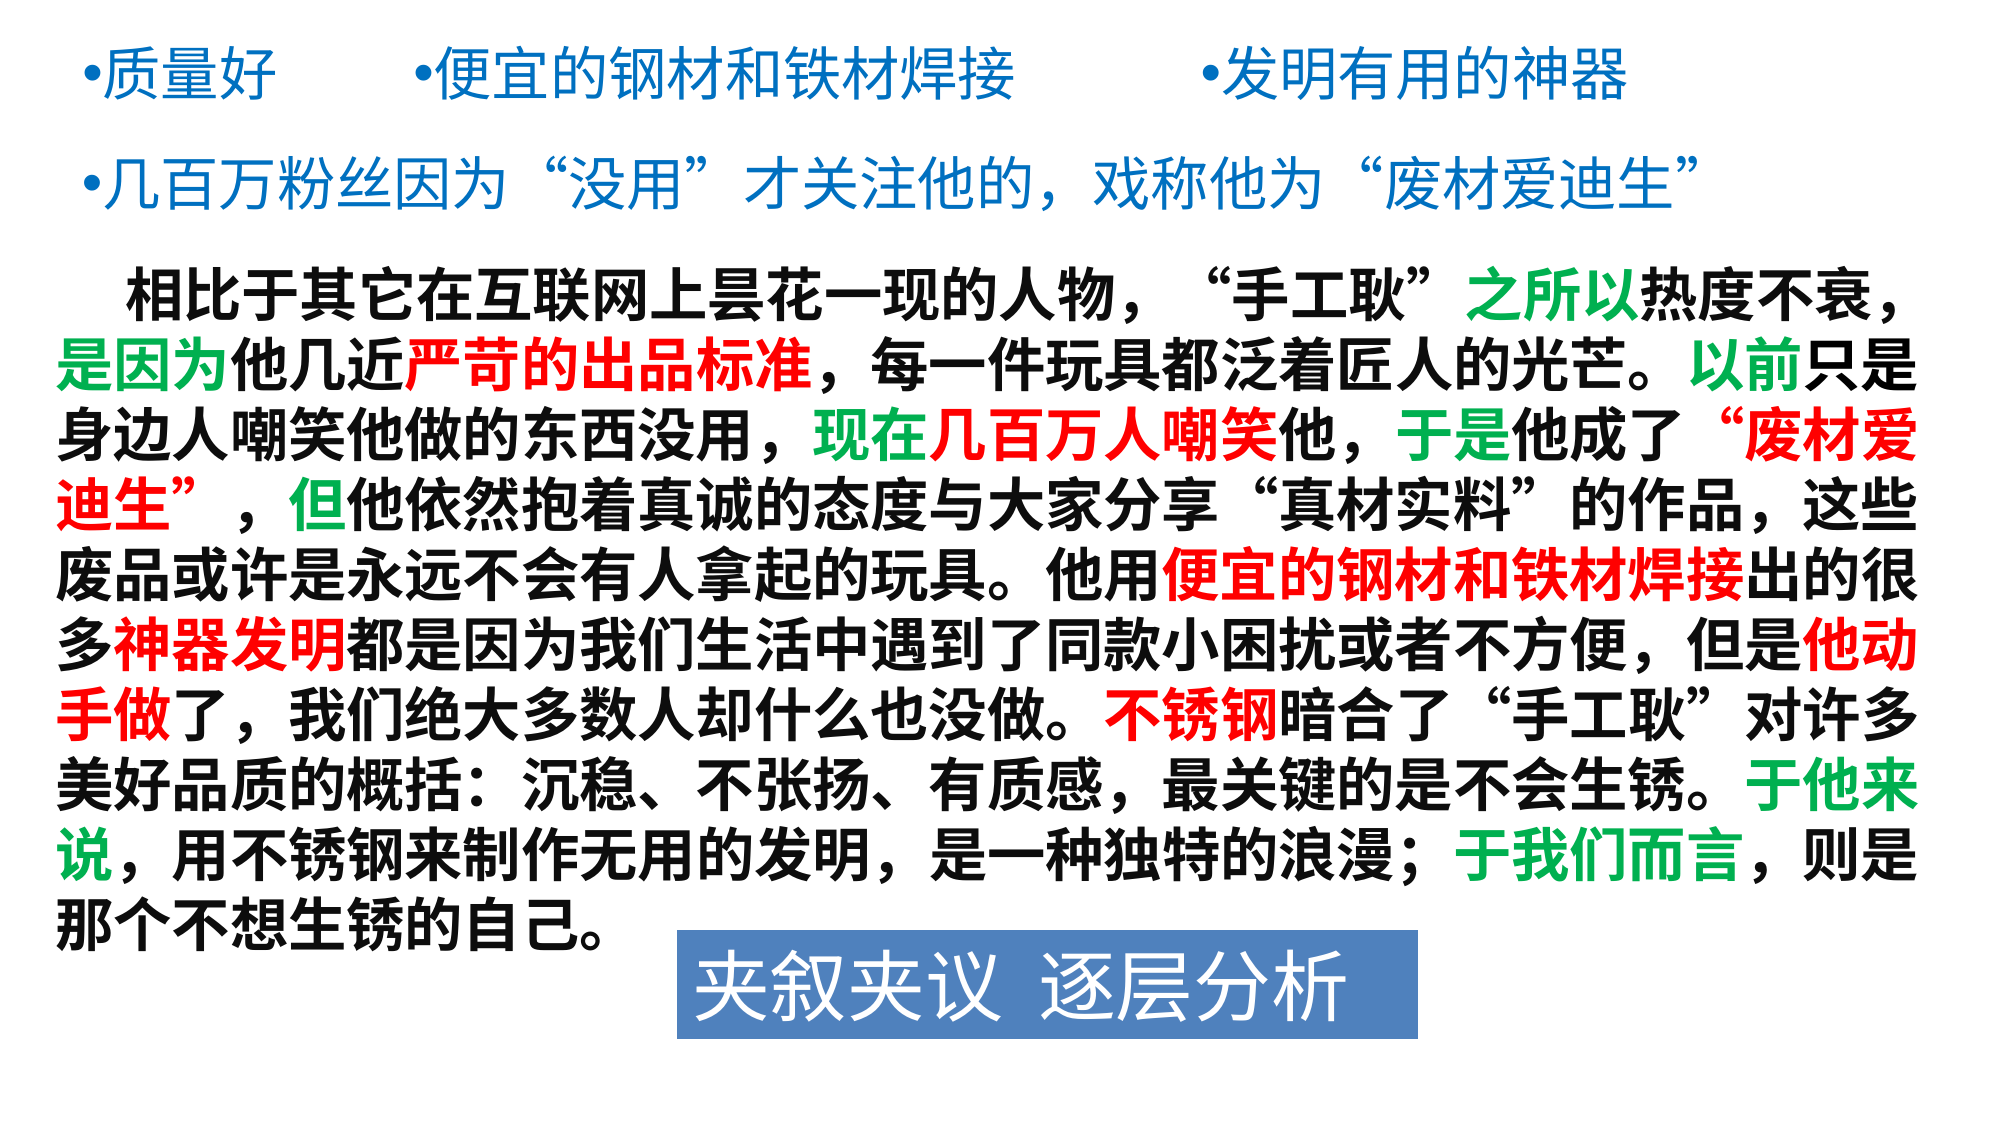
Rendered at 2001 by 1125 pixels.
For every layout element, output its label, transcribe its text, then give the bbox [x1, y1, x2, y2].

text_box 质量好 [67, 29, 293, 115]
text_box 夹叙夹议 逐层分析 [677, 930, 1418, 1039]
text_box 几百万粉丝因为“没用”才关注他的，戏称他为“废材爱迪生” [67, 140, 2000, 225]
text_box 相比于其它在互联网上昙花一现的人物，“手工耿”之所以热度不衰，是因为他几近严苛的出品标准，每一件玩具都泛着匠人的光芒。以前只是身边人嘲笑他做的东西没用，现在几百万人嘲笑他，于是他成了“废材爱迪生”，但他依然抱着真诚的态度与大家分享“真材实料”的作品，这些废品或许是永远不会有人拿起的玩具。他用便宜的钢材和铁材焊接出的很多神器发明都是因为我们生活中遇到了同款小困扰或者不方便，但是他动手做了，我们绝大多数人却什么也没做。不锈钢暗合了“手工耿”对许多美好品质的概括：沉稳、不张扬、有质感，最关键的是不会生锈。于他来说，用不锈钢来制作无用的发明，是一种独特的浪漫；于我们而言，则是那个不想生锈的自己。 [35, 248, 1965, 969]
text_box 发明有用的神器 [1185, 29, 1644, 115]
text_box 便宜的钢材和铁材焊接 [398, 29, 1032, 115]
